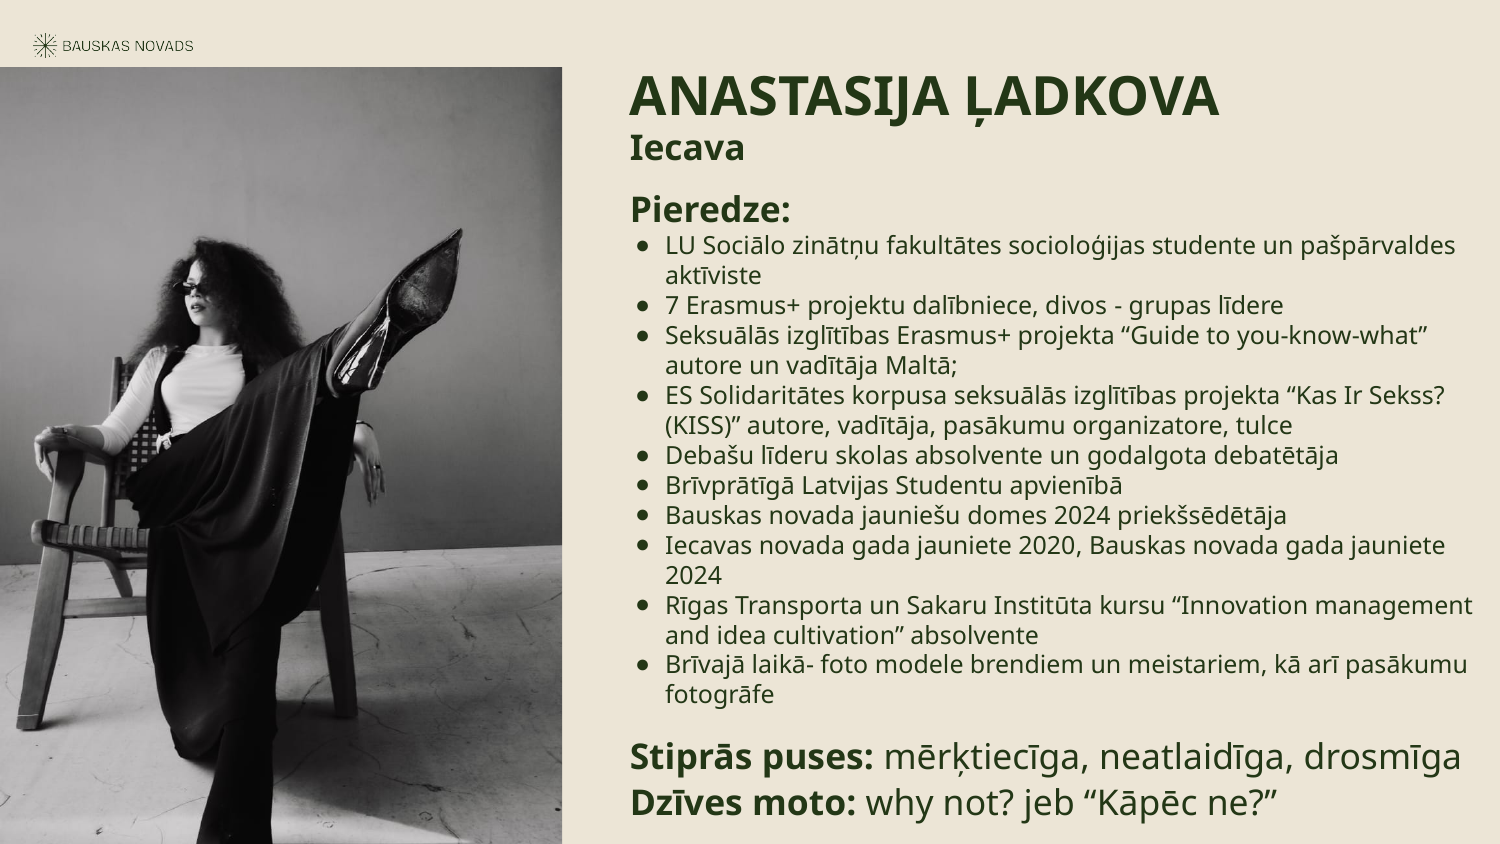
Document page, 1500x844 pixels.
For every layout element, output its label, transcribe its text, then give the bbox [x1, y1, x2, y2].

text_box Iecava [622, 121, 802, 172]
picture [0, 67, 563, 844]
text_box Pieredze: LU Sociālo zinātņu fakultātes socioloģijas studente un pašpārvaldes aktīviste 7 Erasmus+ projektu dalībniece, divos - grupas līdere Seksuālās izglītības Erasmus+ projekta “Guide to you-know-what” autore un vadītāja Maltā; ES Solidaritātes korpusa seksuālās izglītības projekta “Kas Ir Sekss?(KISS)” autore, vadītāja, pasākumu organizatore, tulce Debašu līderu skolas absolvente un godalgota debatētāja Brīvprātīgā Latvijas Studentu apvienībā Bauskas novada jauniešu domes 2024 priekšsēdētāja Iecavas novada gada jauniete 2020, Bauskas novada gada jauniete 2024 Rīgas Transporta un Sakaru Institūta kursu “Innovation management and idea cultivation” absolvente Brīvajā laikā- foto modele brendiem un meistariem, kā arī pasākumu fotogrāfe [622, 183, 1500, 713]
picture [33, 33, 193, 58]
text_box Stiprās puses: mērķtiecīga, neatlaidīga, drosmīga [622, 730, 1481, 775]
text_box ANASTASIJA ĻADKOVA [622, 57, 1253, 130]
text_box Dzīves moto: why not? jeb “Kāpēc ne?” [622, 775, 1481, 826]
